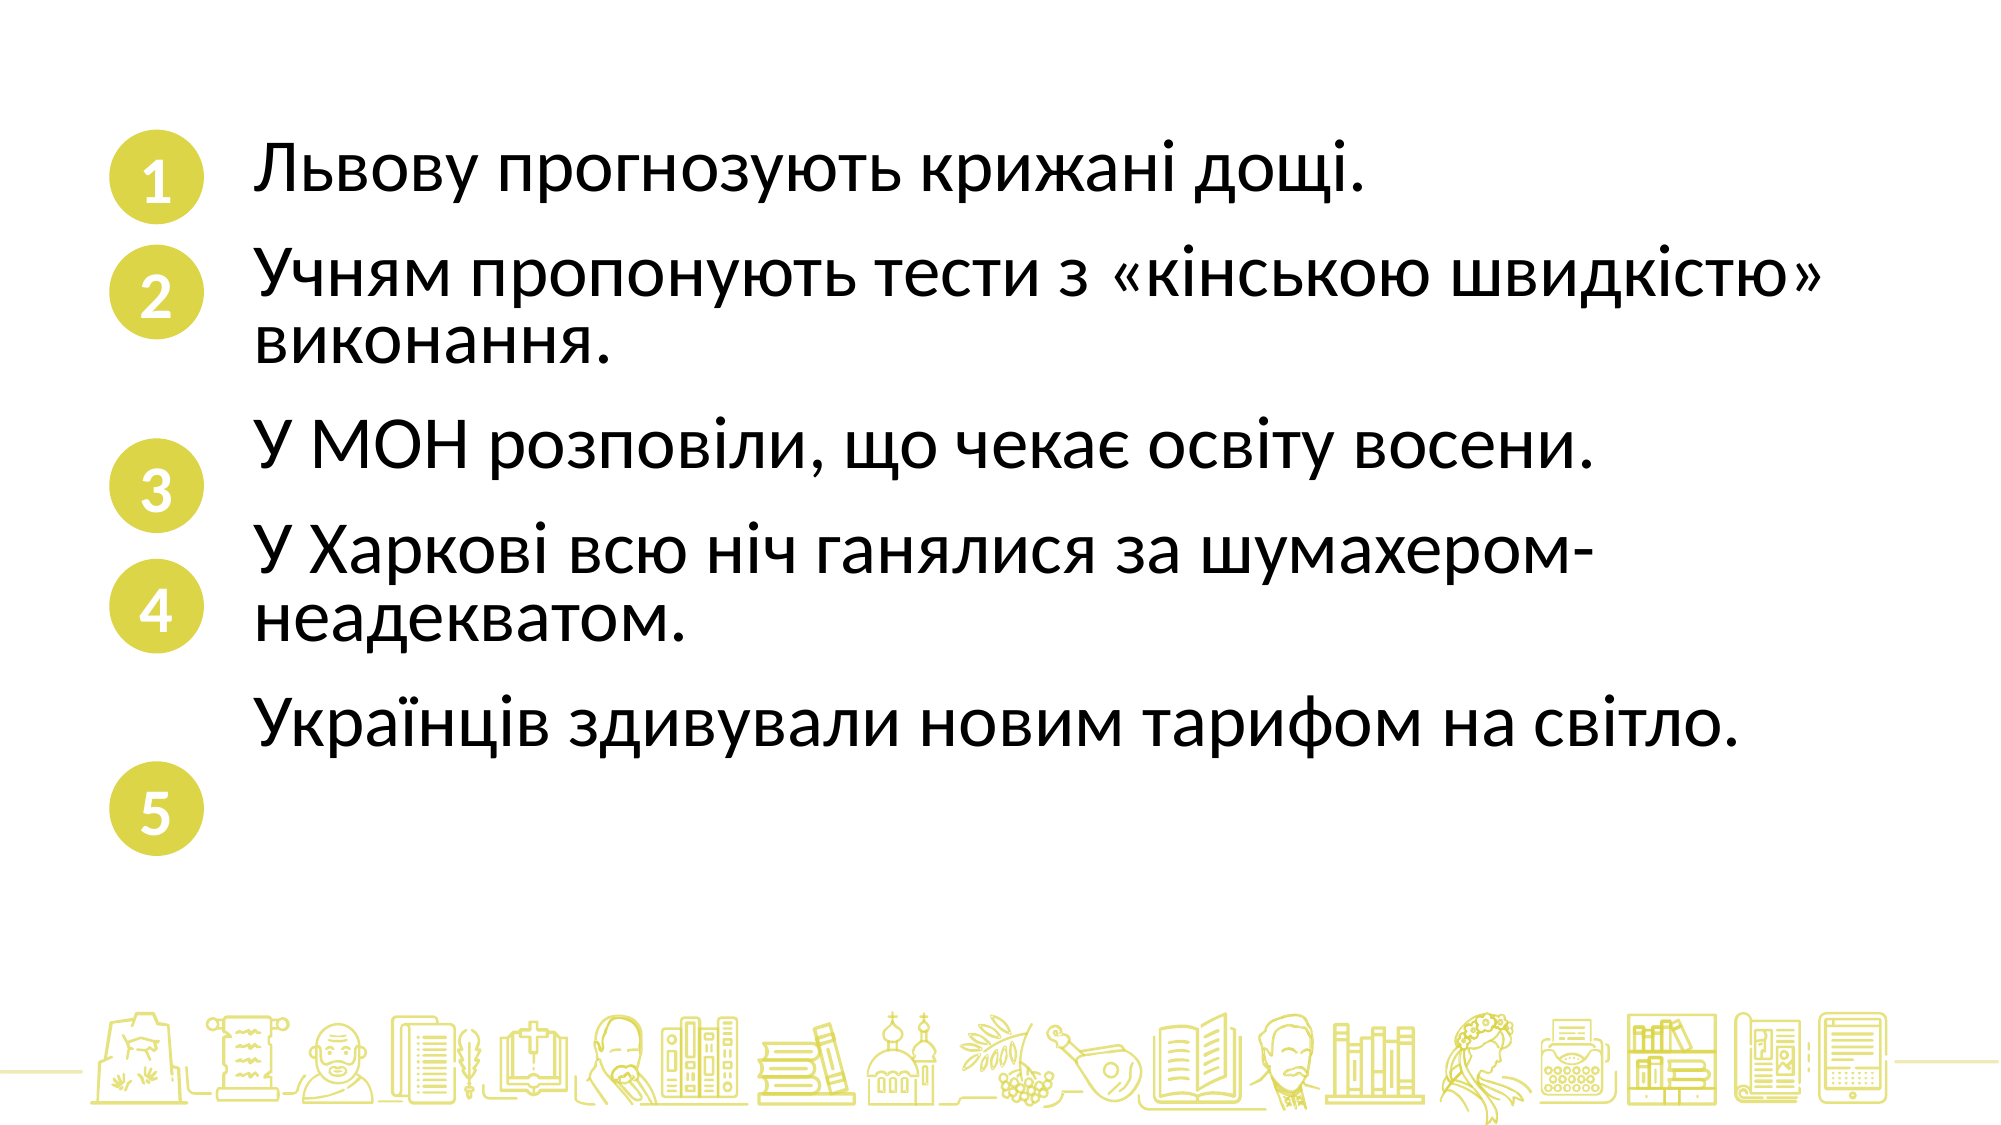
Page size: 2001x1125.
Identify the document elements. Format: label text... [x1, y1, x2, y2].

text_box 2 [108, 243, 205, 341]
text_box 3 [108, 437, 205, 535]
text_box Львову прогнозують крижані дощі. Учням пропонують тести з «кінською швидкістю» виконання. У МОН розповіли, що чекає освіту восени. У Харкові всю ніч ганялися за шумахером-неадекватом. Українців здивували новим тарифом на світло. [238, 129, 1950, 1040]
text_box 1 [108, 128, 205, 226]
text_box 5 [108, 760, 205, 857]
text_box 4 [108, 557, 205, 655]
